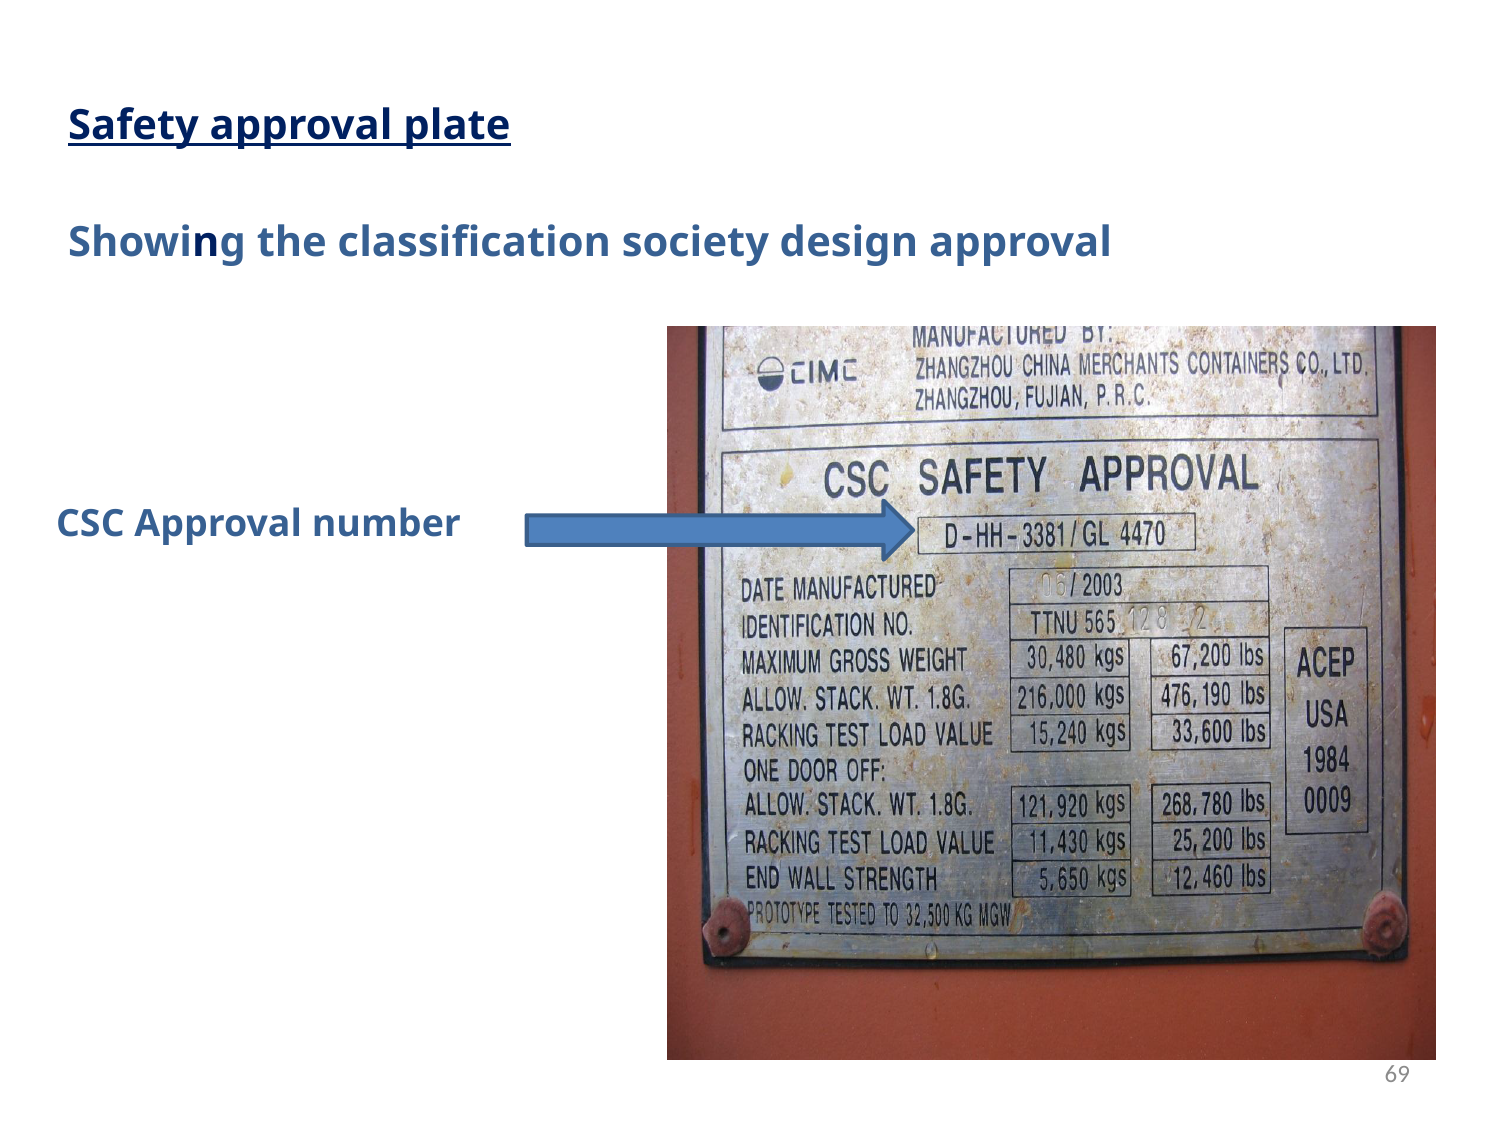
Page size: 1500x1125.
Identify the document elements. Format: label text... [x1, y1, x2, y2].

slide_number 69 [1074, 1069, 1425, 1103]
picture [667, 325, 1436, 1061]
text_box CSC Approval number [41, 491, 550, 552]
subtitle Safety approval plate Showing the classification society design approval [53, 54, 1471, 1071]
text_box [550, 513, 662, 547]
